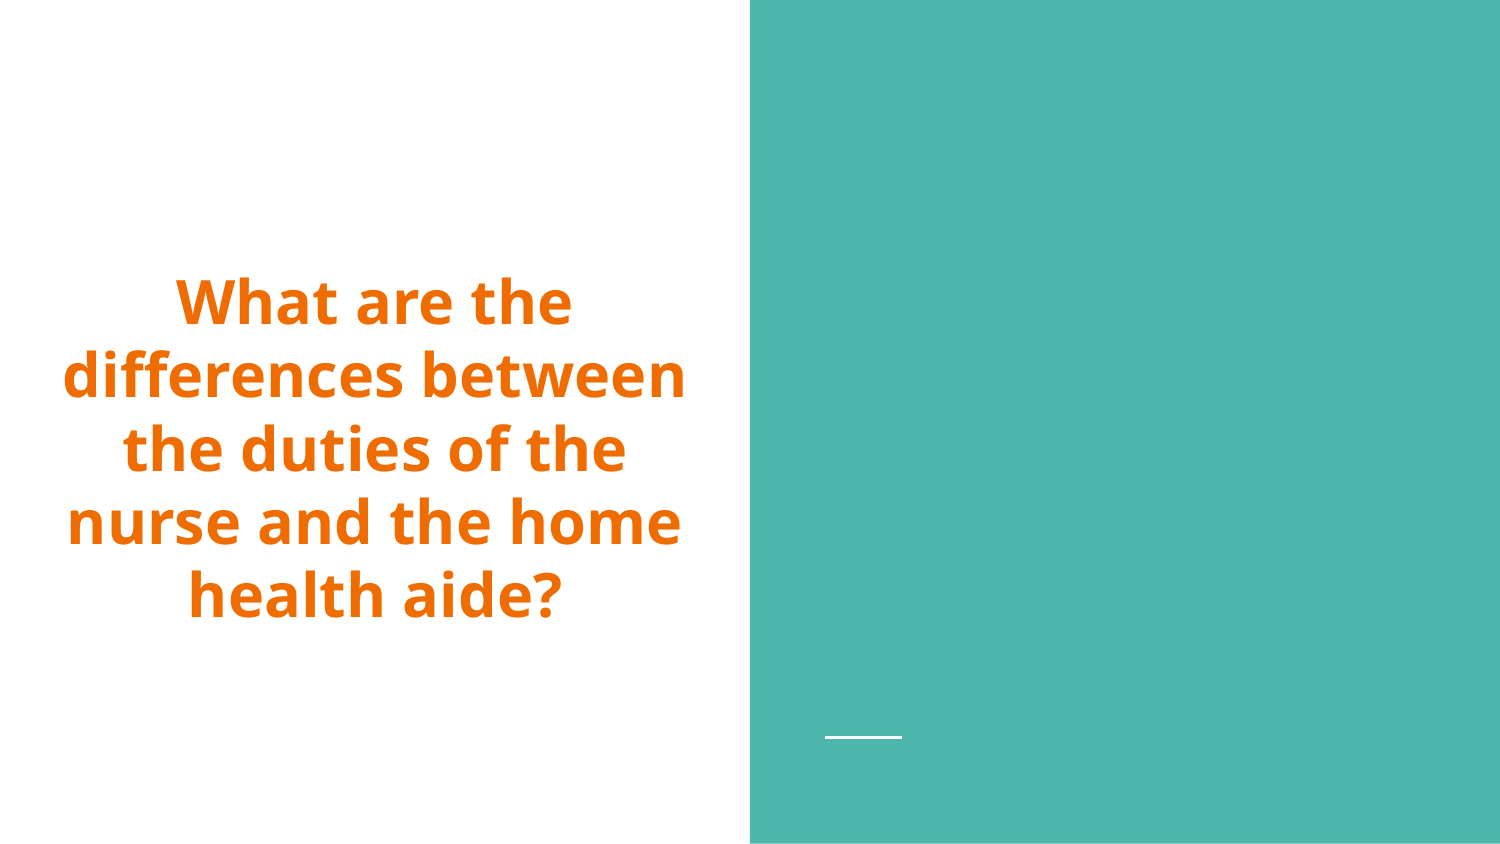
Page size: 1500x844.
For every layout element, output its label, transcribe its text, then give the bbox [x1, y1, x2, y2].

title What are the differences between the duties of the nurse and the home health aide? [43, 176, 708, 646]
